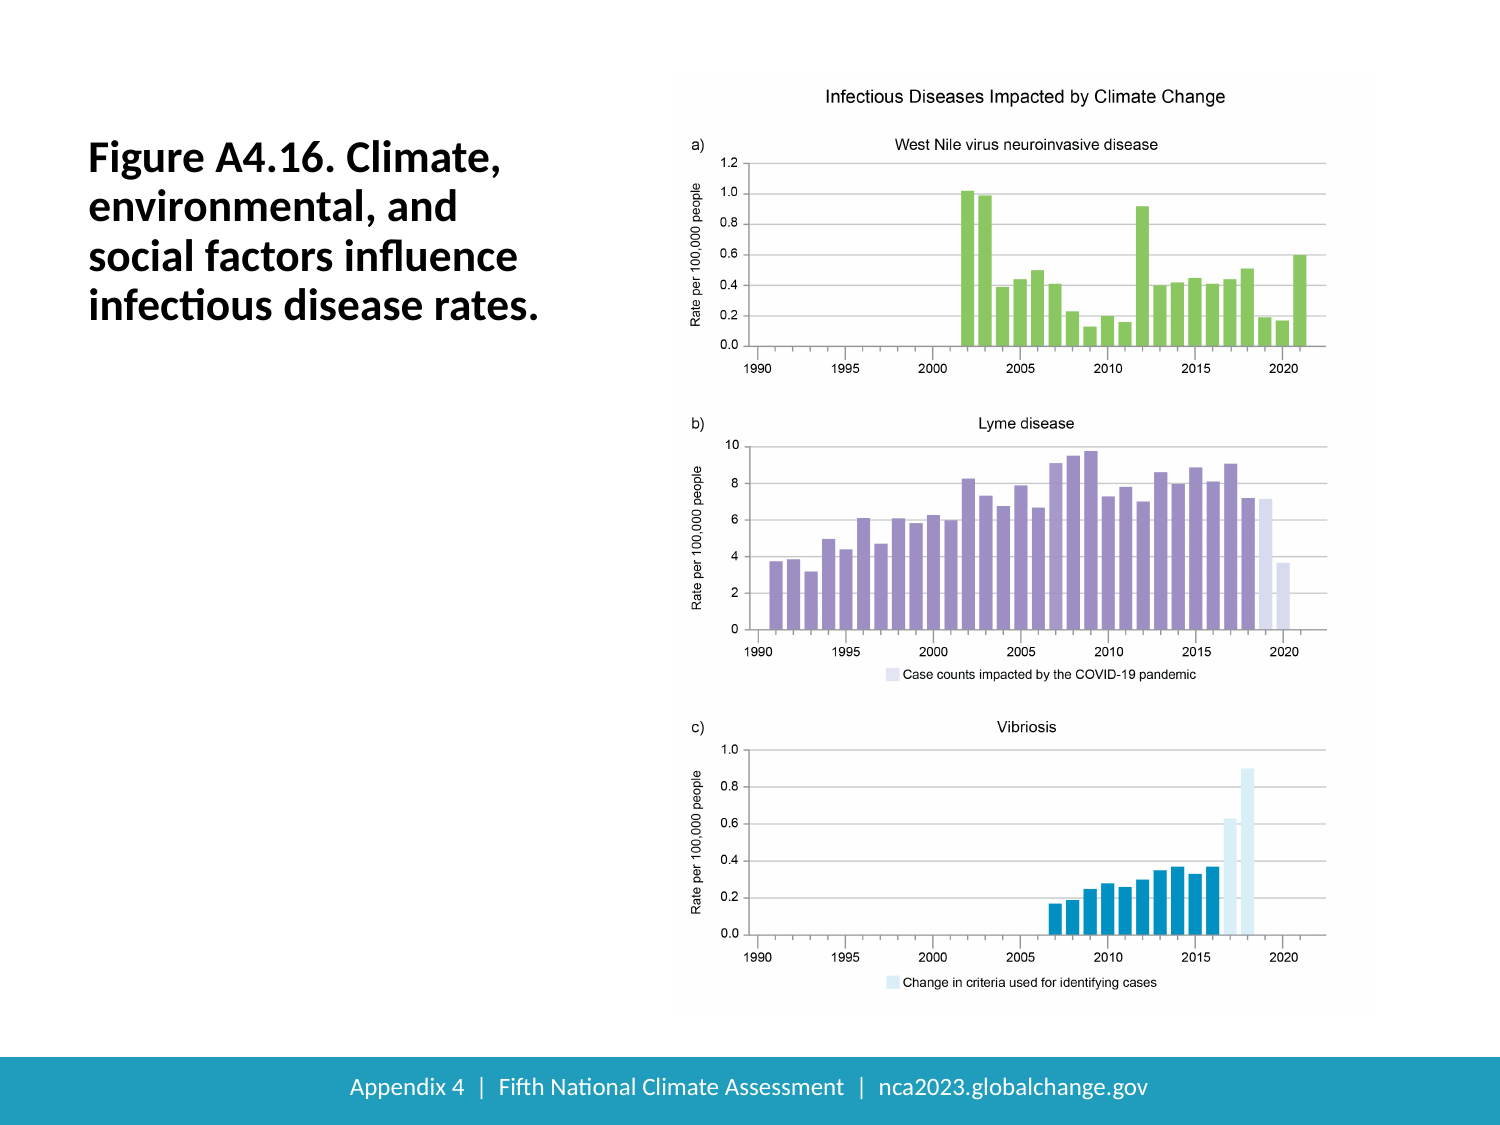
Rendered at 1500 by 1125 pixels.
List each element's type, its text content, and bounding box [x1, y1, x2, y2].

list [671, 74, 1378, 1017]
title Figure A4.16. Climate, environmental, and social factors influence infectious disease rates. [72, 73, 559, 339]
